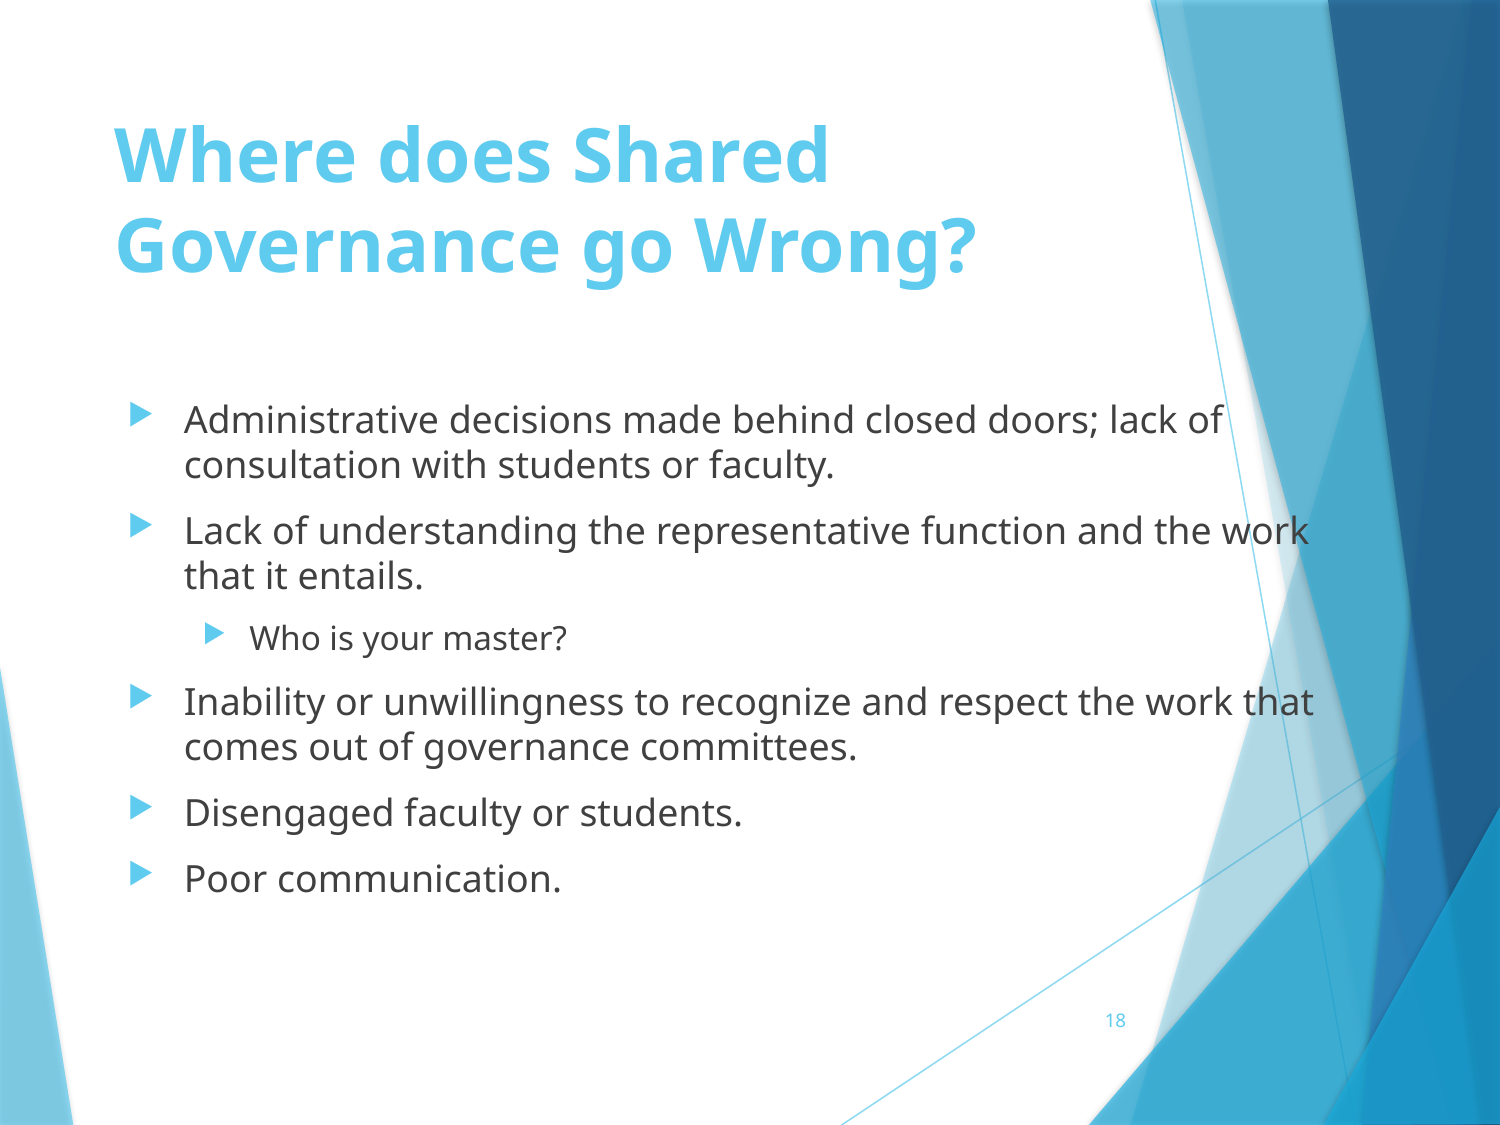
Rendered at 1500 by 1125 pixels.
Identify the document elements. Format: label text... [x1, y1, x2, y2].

title Where does Shared Governance go Wrong? [99, 99, 1142, 317]
list Administrative decisions made behind closed doors; lack of consultation with students or faculty. Lack of understanding the representative function and the work that it entails. Who is your master? Inability or unwillingness to recognize and respect the work that comes out of governance committees. Disengaged faculty or students. Poor communication. [112, 388, 1388, 950]
slide_number 18 [1057, 991, 1142, 1051]
